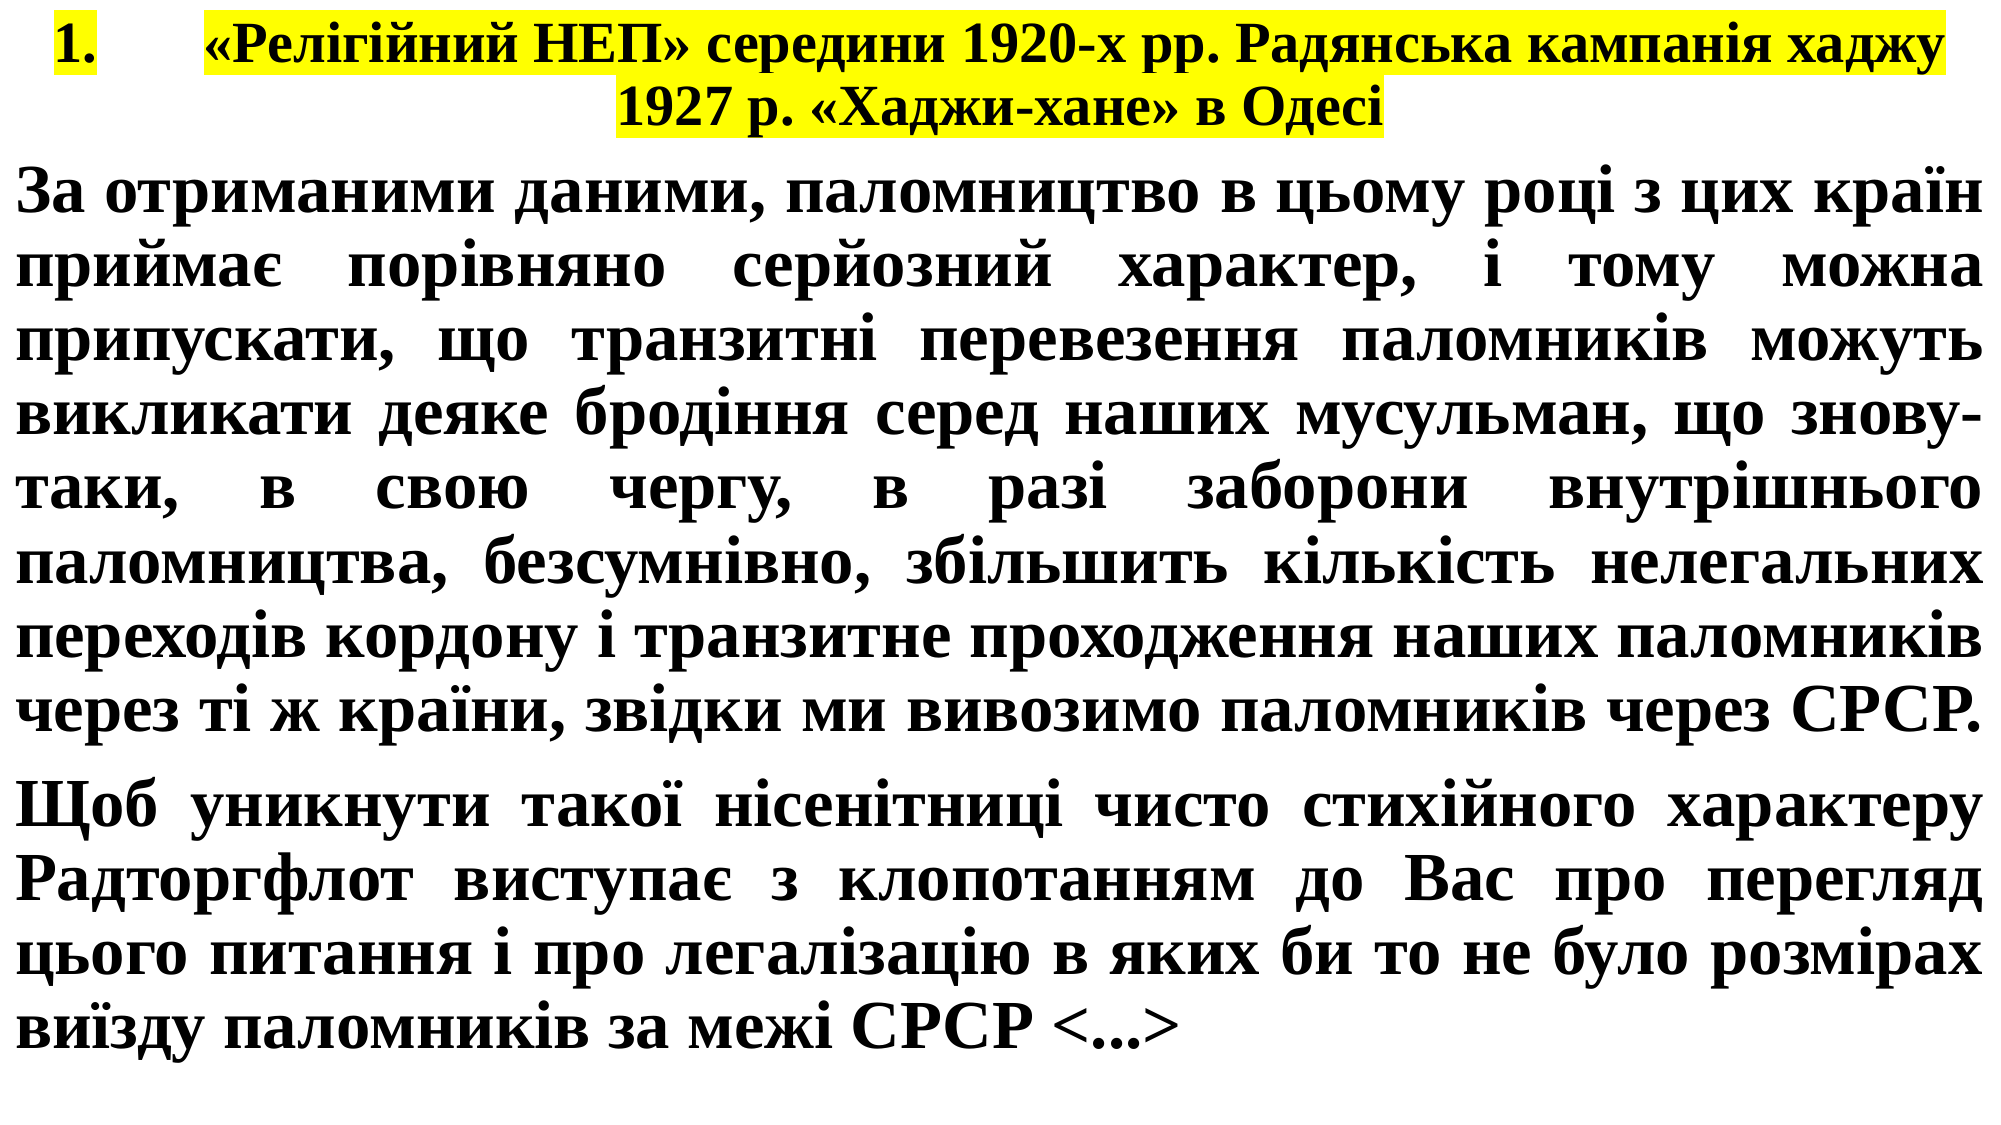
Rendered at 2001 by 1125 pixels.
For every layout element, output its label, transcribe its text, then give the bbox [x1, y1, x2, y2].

title 1. «Релігійний НЕП» середини 1920-х рр. Радянська кампанія хаджу 1927 р. «Хаджи-хане» в Одесі [0, 0, 2000, 145]
subtitle За отриманими даними, паломництво в цьому році з цих країн приймає порівняно серйозний характер, і тому можна припускати, що транзитні перевезення паломників можуть викликати деяке бродіння серед наших мусульман, що знову-таки, в свою чергу, в разі заборони внутрішнього паломництва, безсумнівно, збільшить кількість нелегальних переходів кордону і транзитне проходження наших паломників через ті ж країни, звідки ми вивозимо паломників через СРСР. Щоб уникнути такої нісенітниці чисто стихійного характеру Радторгфлот виступає з клопотанням до Вас про перегляд цього питання і про легалізацію в яких би то не було розмірах виїзду паломників за межі СРСР <...> [0, 145, 2000, 1125]
